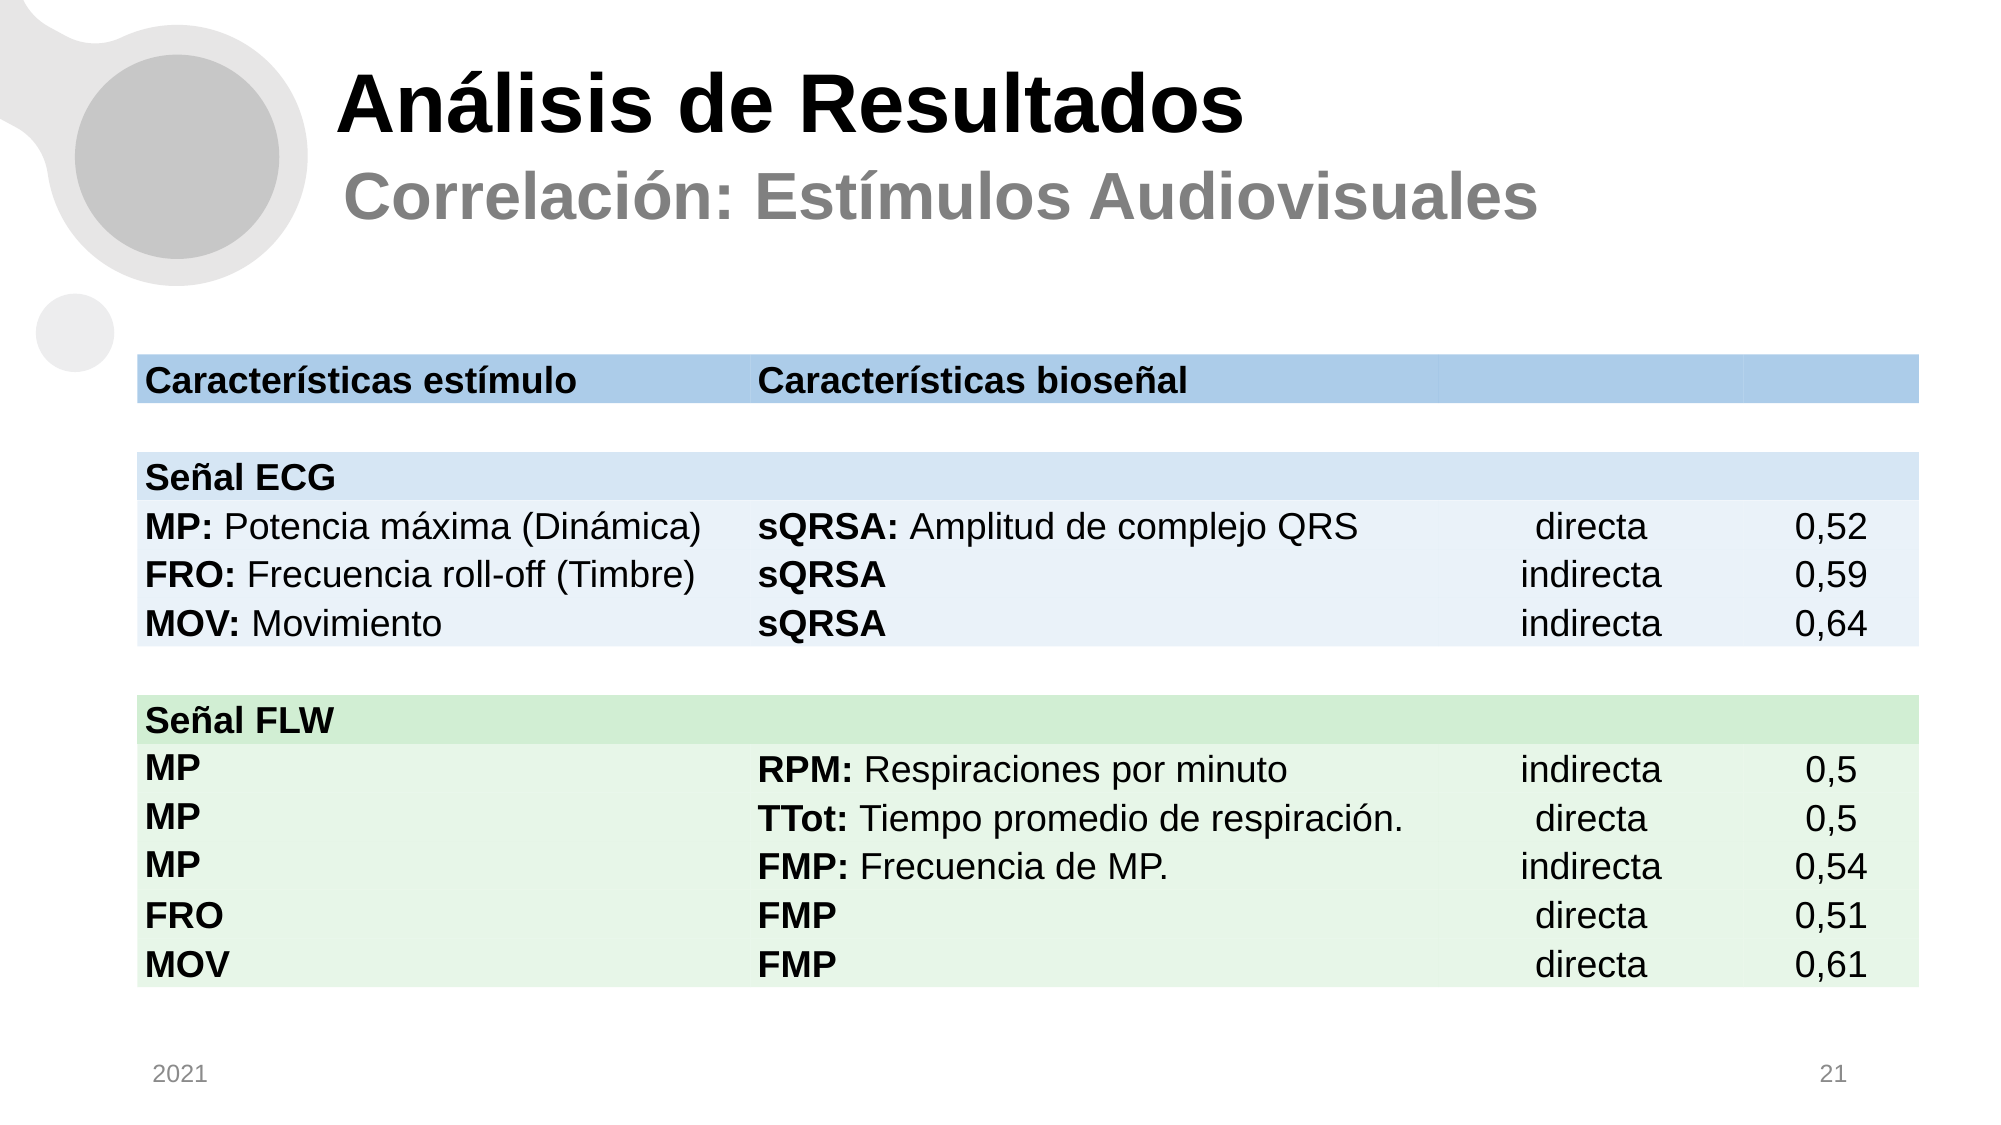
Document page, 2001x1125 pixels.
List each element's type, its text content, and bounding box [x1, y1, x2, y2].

slide_number 2021 [137, 1042, 588, 1103]
title Análisis de Resultados [335, 51, 1863, 154]
text_box [77, 50, 280, 256]
list Correlación: Estímulos Audiovisuales [335, 154, 1863, 245]
slide_number 21 [1412, 1042, 1863, 1103]
